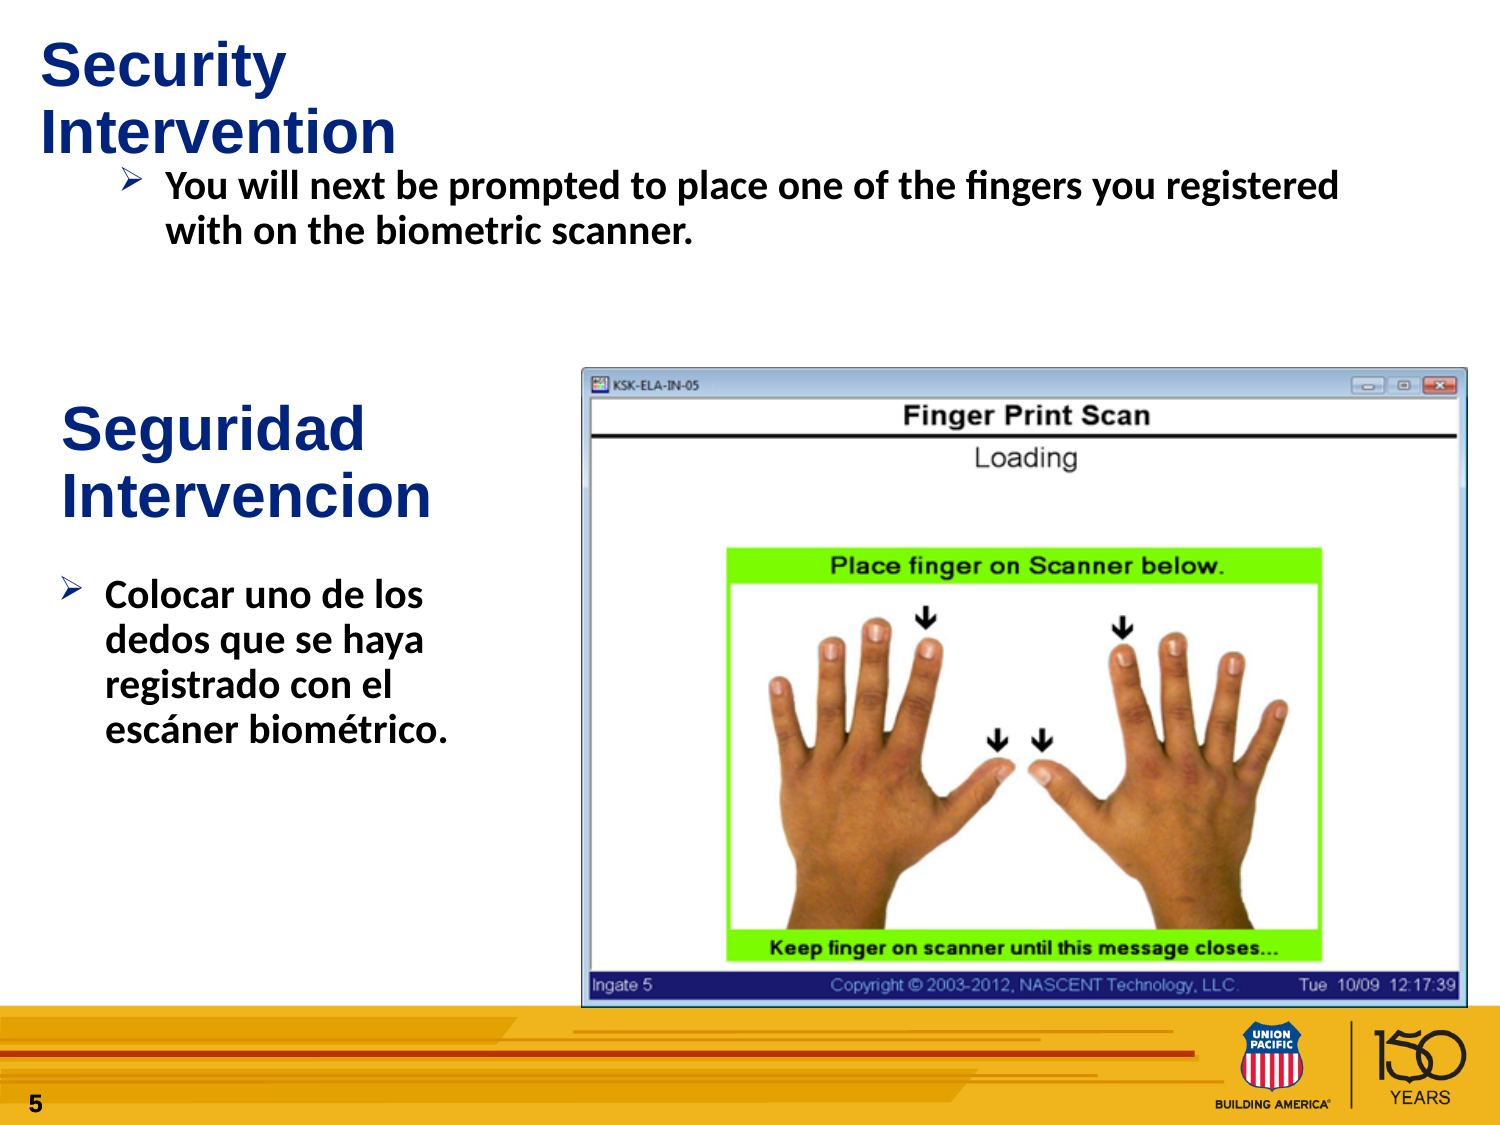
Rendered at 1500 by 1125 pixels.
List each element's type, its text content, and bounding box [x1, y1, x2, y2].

picture [581, 367, 1468, 1009]
title Security Intervention [25, 24, 657, 188]
text_box You will next be prompted to place one of the fingers you registered with on the biometric scanner. [103, 155, 1382, 304]
picture [1214, 1020, 1467, 1109]
list Colocar uno de los dedos que se haya registrado con el escáner biométrico. [43, 565, 519, 795]
text_box Seguridad Intervencion [46, 388, 548, 540]
